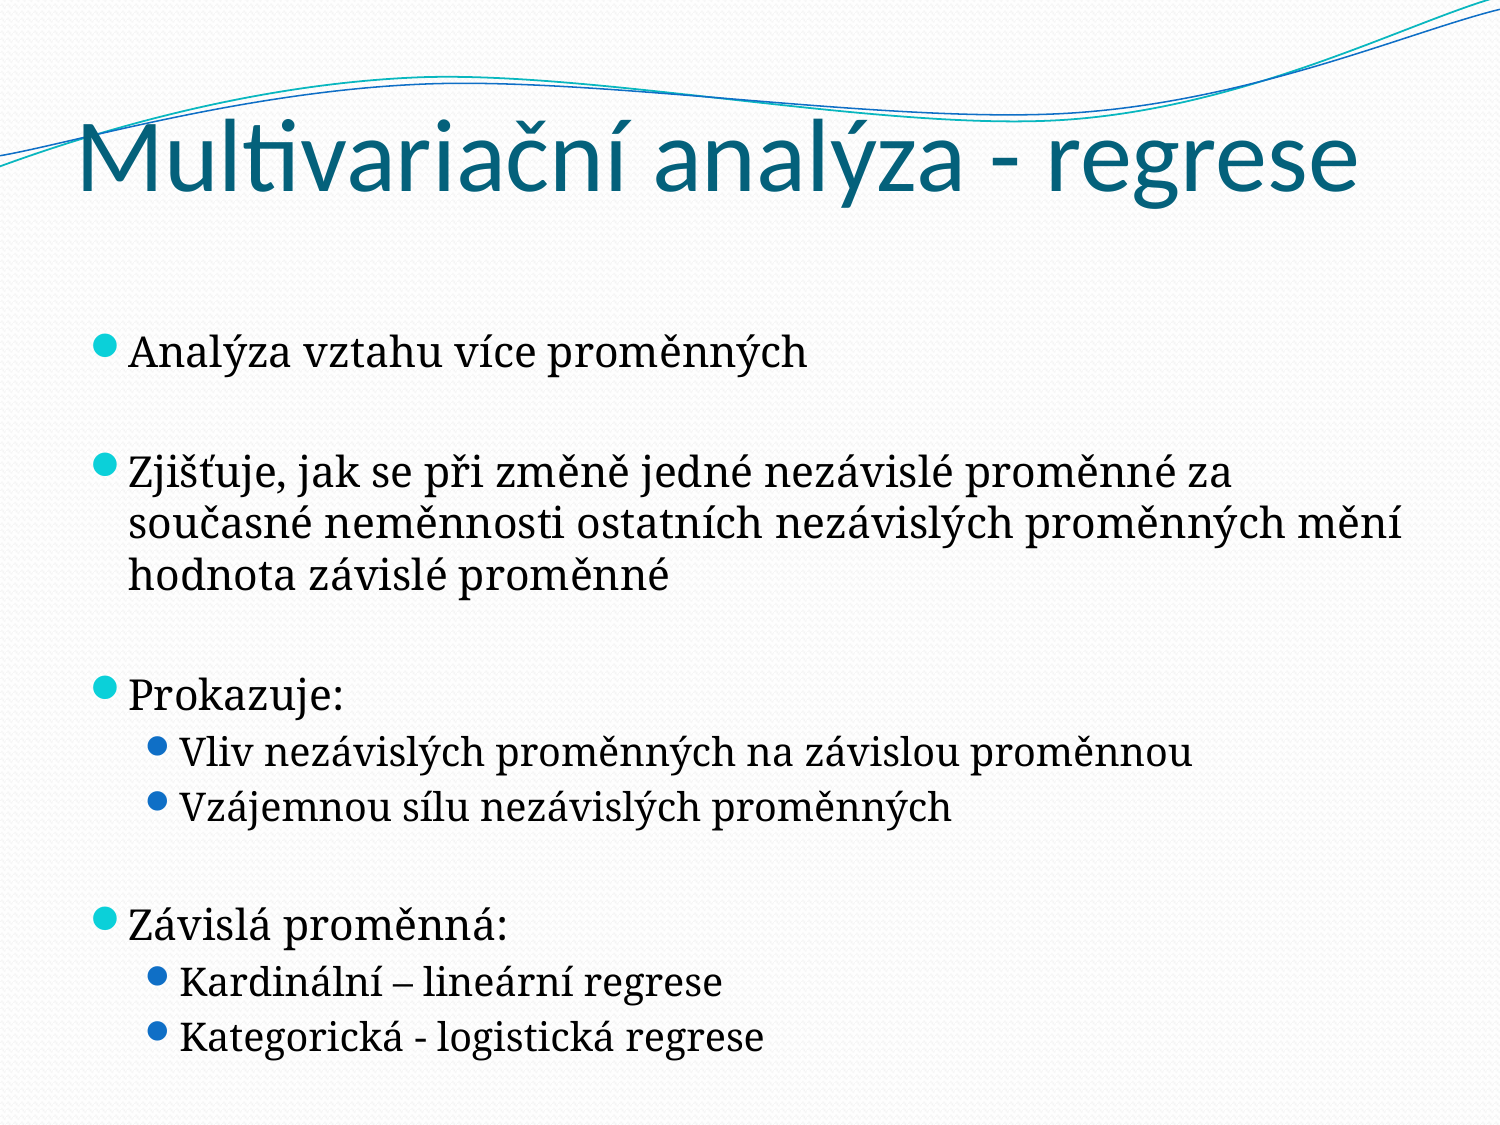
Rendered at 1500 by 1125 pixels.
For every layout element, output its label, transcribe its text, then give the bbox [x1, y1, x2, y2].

title Multivariační analýza - regrese [75, 24, 1425, 213]
list Analýza vztahu více proměnných Zjišťuje, jak se při změně jedné nezávislé proměnné za současné neměnnosti ostatních nezávislých proměnných mění hodnota závislé proměnné Prokazuje: Vliv nezávislých proměnných na závislou proměnnou Vzájemnou sílu nezávislých proměnných Závislá proměnná: Kardinální – lineární regrese Kategorická - logistická regrese [75, 317, 1425, 1075]
